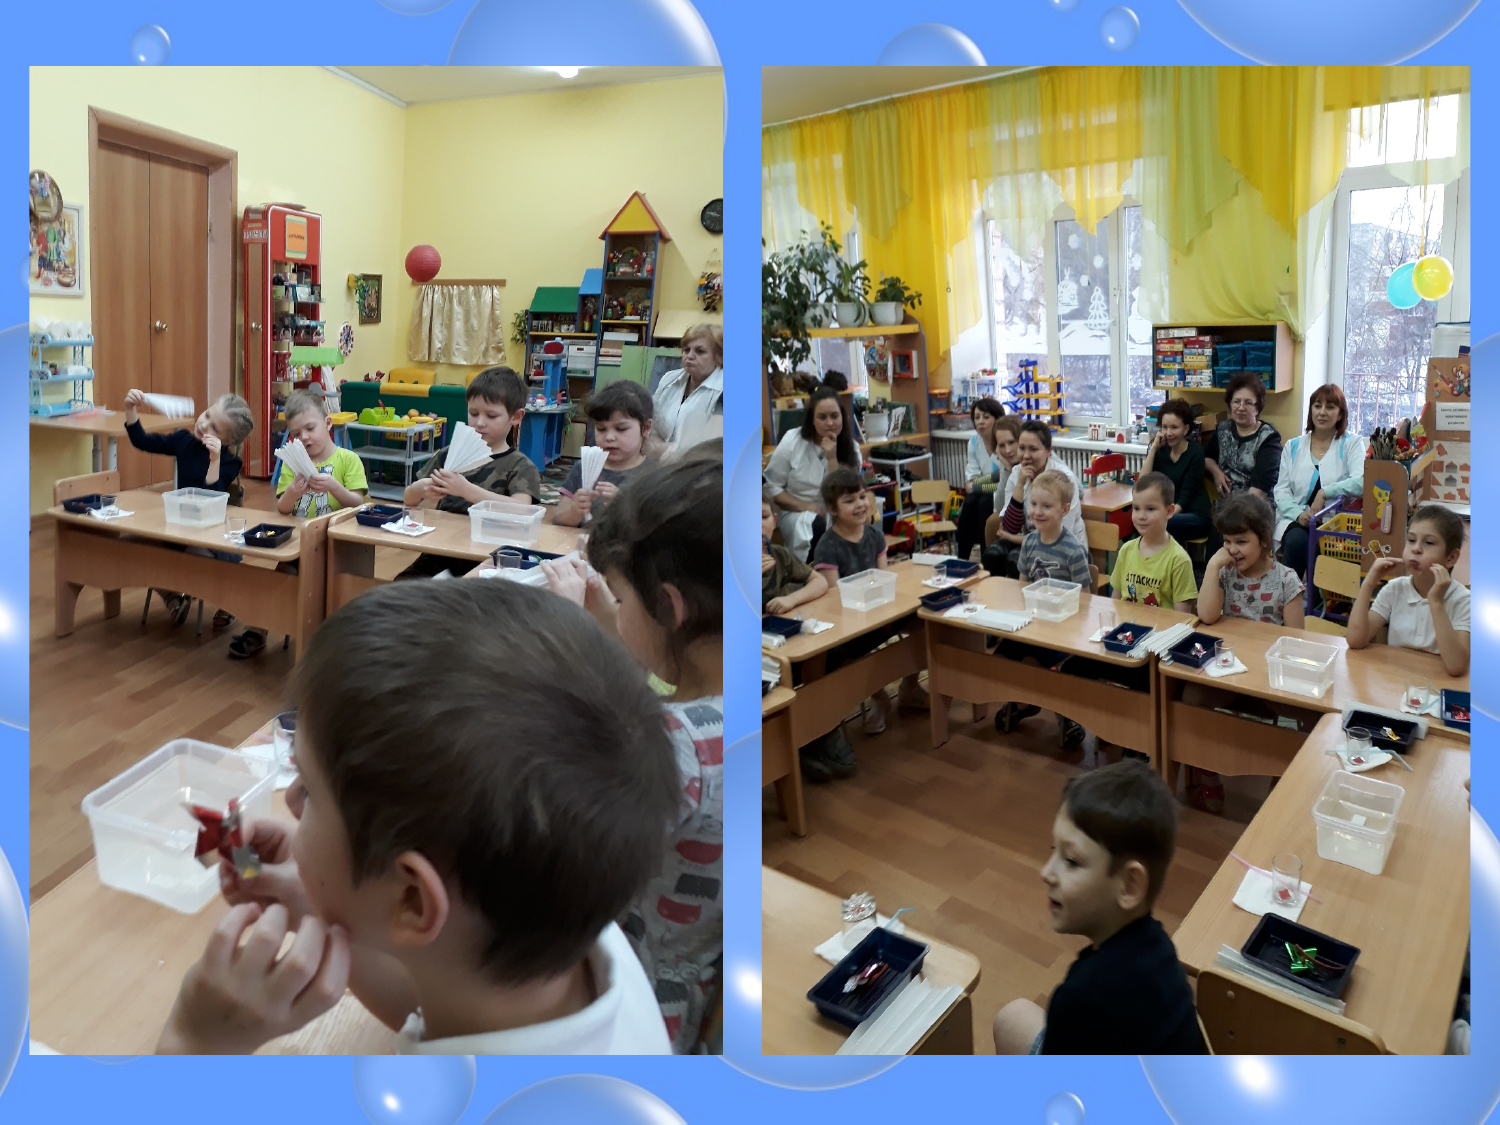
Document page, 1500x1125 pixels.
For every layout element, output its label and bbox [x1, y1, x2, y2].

picture [29, 66, 724, 1055]
picture [761, 66, 1471, 1055]
